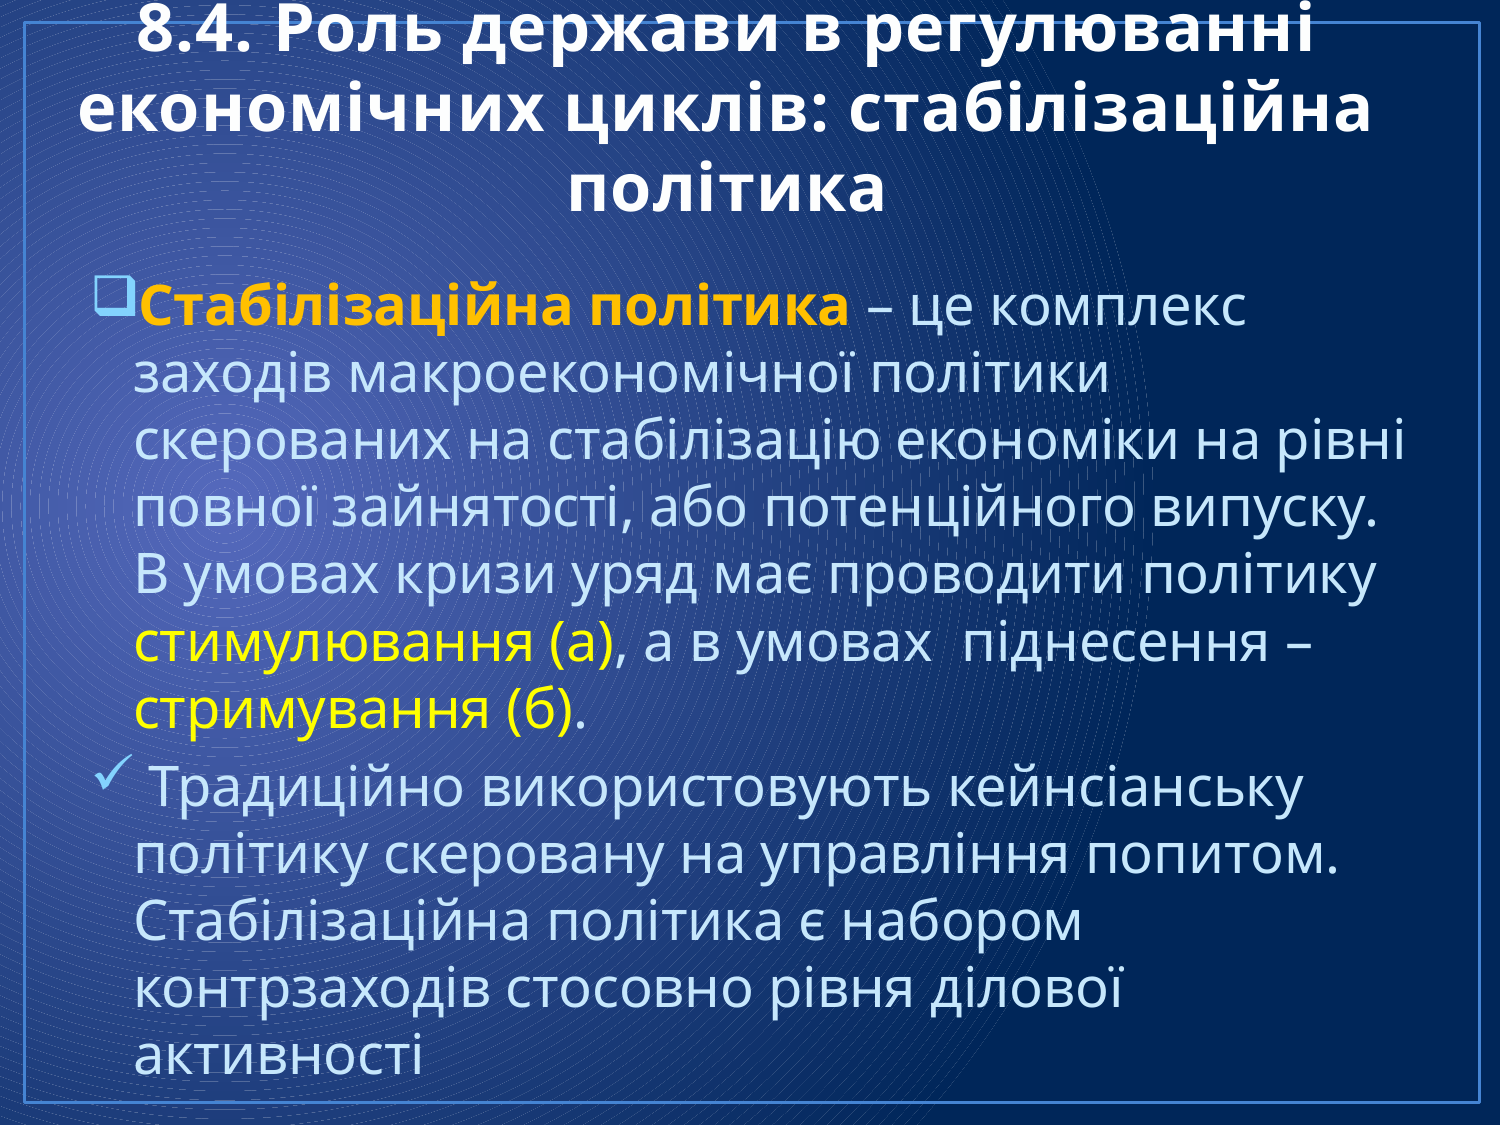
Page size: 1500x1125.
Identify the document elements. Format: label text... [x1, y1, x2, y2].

list Стабілізаційна політика – це комплекс заходів макроекономічної політики скерованих на стабілізацію економіки на рівні повної зайнятості, або потенційного випуску. В умовах кризи уряд має проводити політику стимулювання (а), а в умовах піднесення – стримування (б). Традиційно використовують кейнсіанську політику скеровану на управління попитом. Стабілізаційна політика є набором контрзаходів стосовно рівня ділової активності [75, 262, 1425, 1094]
title 8.4. Роль держави в регулюванні економічних циклів: стабілізаційна політика [29, 45, 1425, 233]
